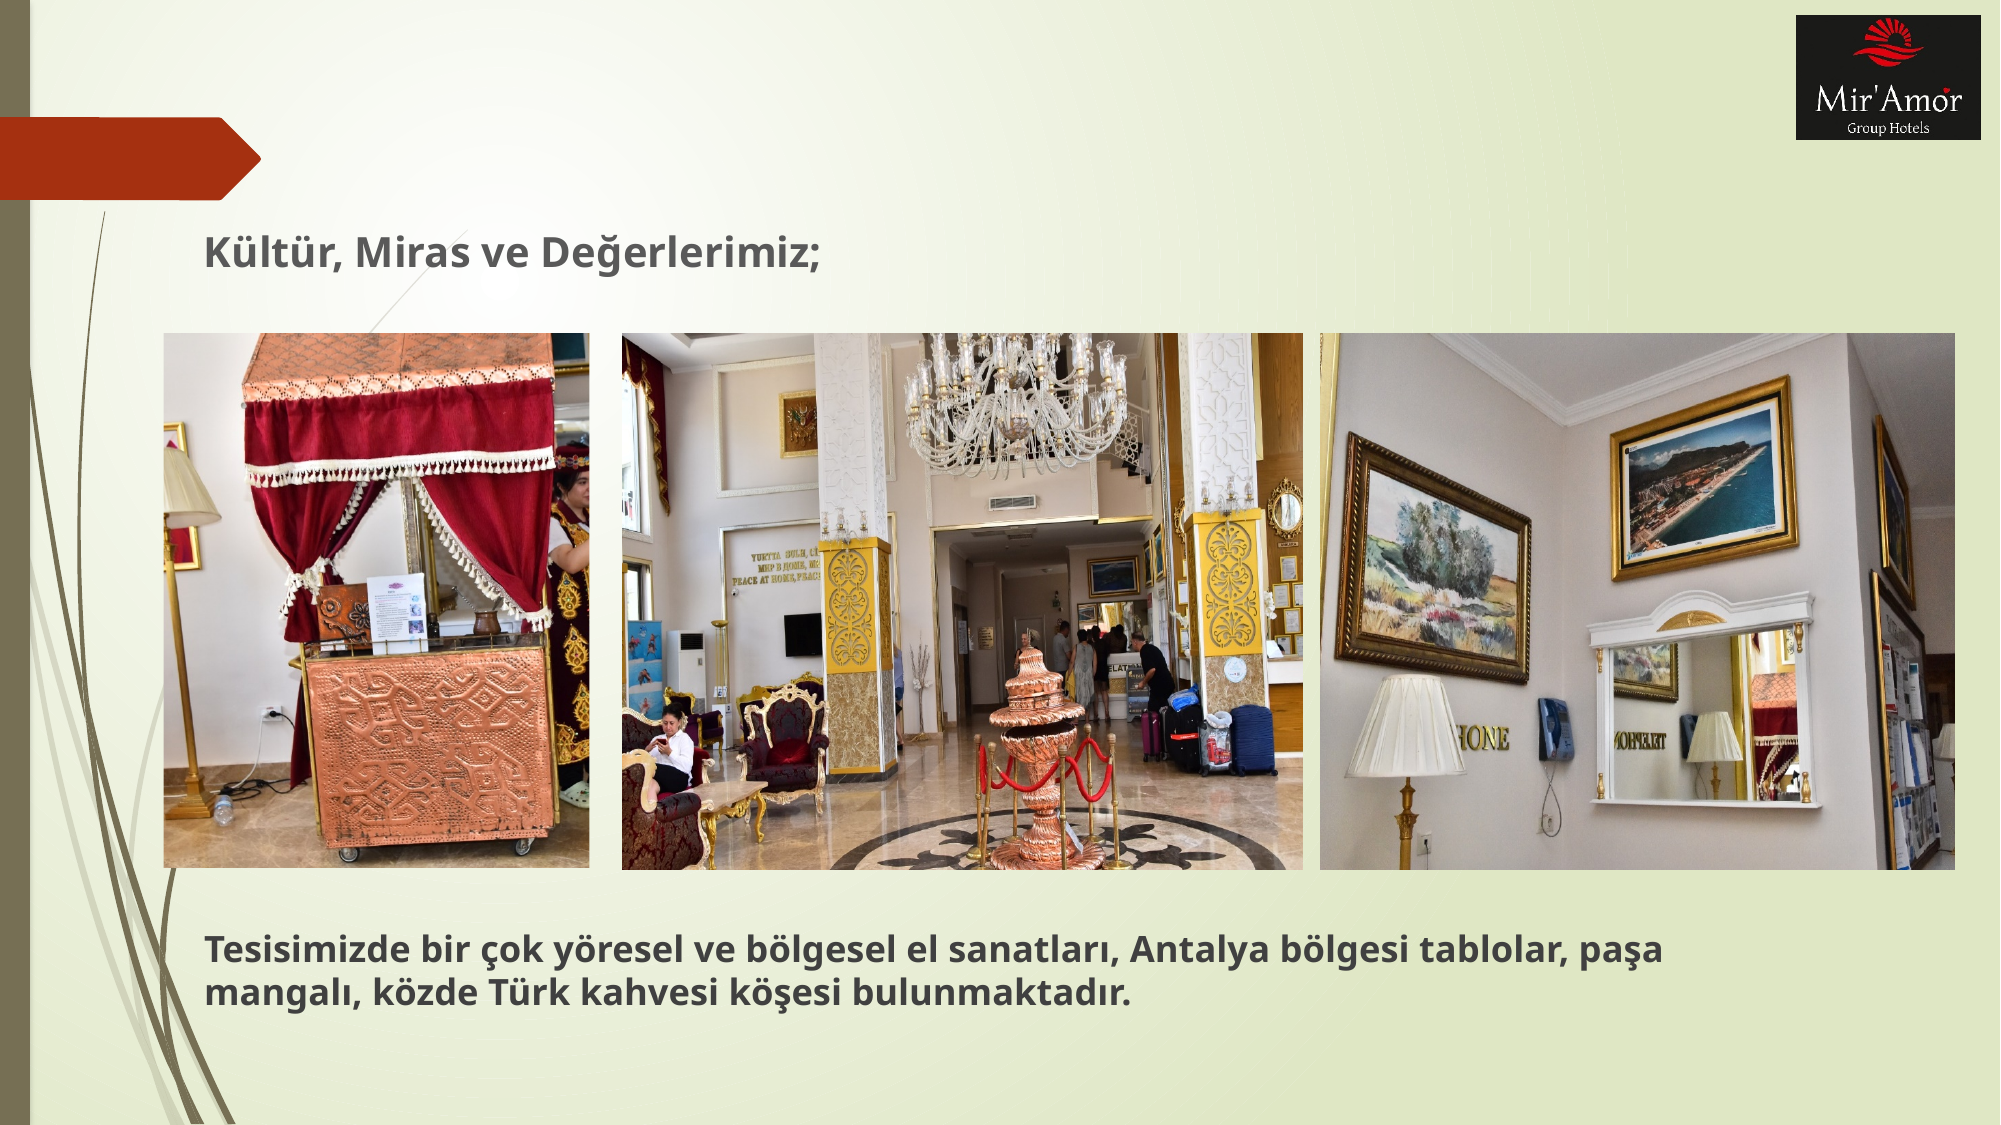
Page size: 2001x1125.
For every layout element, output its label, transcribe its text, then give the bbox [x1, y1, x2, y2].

picture [1796, 15, 1981, 140]
text_box Kültür, Miras ve Değerlerimiz; [189, 218, 1029, 284]
list Tesisimizde bir çok yöresel ve bölgesel el sanatları, Antalya bölgesi tablolar, paşa mangalı, közde Türk kahvesi köşesi bulunmaktadır. [189, 918, 1838, 1022]
picture [163, 332, 590, 870]
picture [1320, 332, 1955, 870]
picture [622, 332, 1303, 870]
